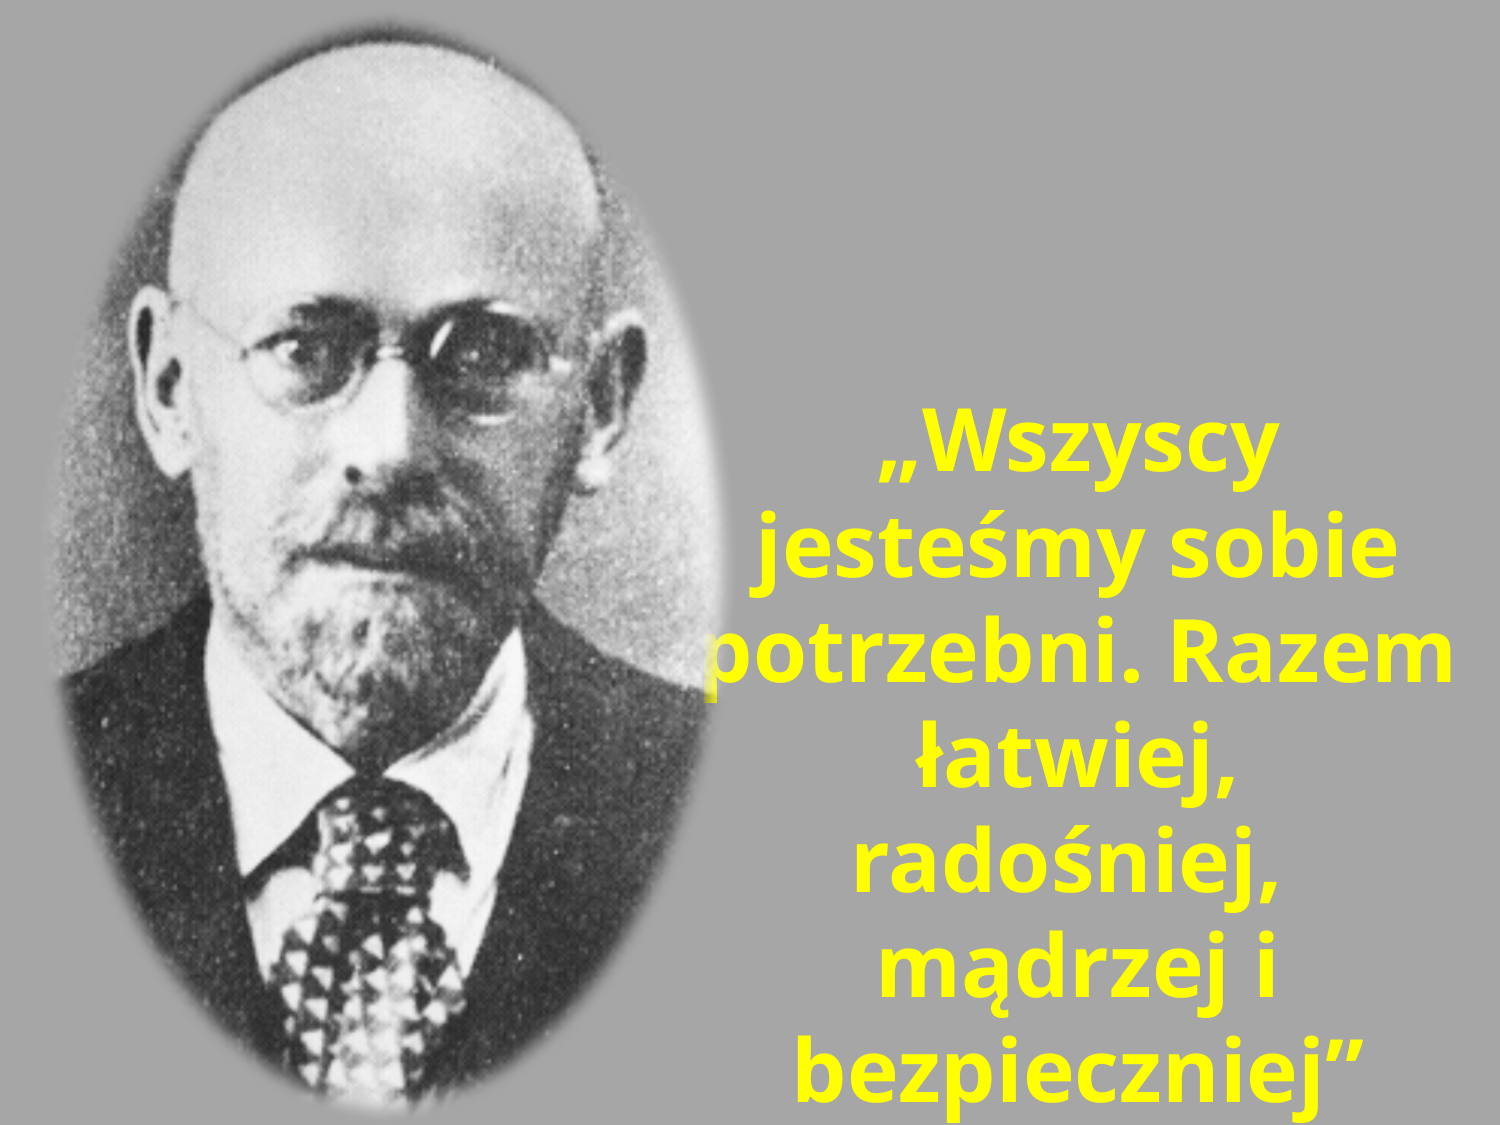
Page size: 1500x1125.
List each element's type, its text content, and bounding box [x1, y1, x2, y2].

text_box „Wszyscy jesteśmy sobie potrzebni. Razem łatwiej, radośniej, mądrzej i bezpieczniej” Janusz Korczak [743, 374, 1477, 1125]
picture [34, 8, 739, 1125]
